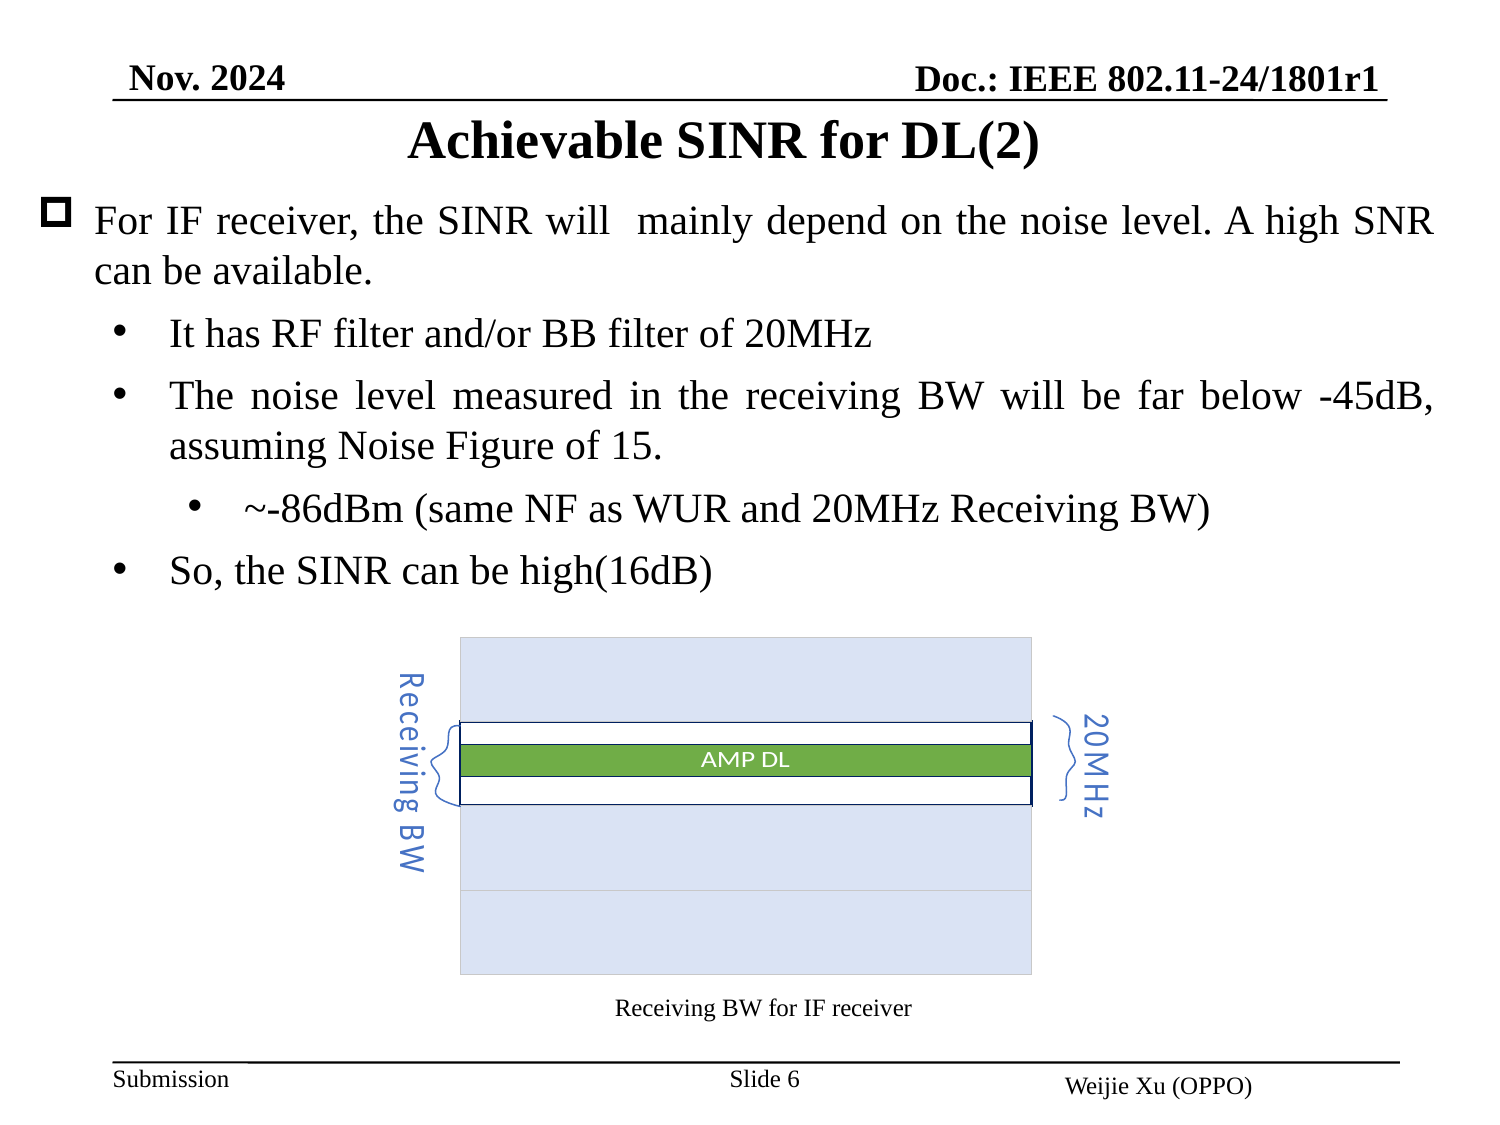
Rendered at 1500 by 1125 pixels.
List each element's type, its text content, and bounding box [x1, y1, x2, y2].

text_box Weijie Xu (OPPO) [1050, 1062, 1402, 1093]
text_box Doc.: IEEE 802.11-24/1801r1 [899, 46, 1413, 107]
text_box For IF receiver, the SINR will mainly depend on the noise level. A high SNR can be available. It has RF filter and/or BB filter of 20MHz The noise level measured in the receiving BW will be far below -45dB, assuming Noise Figure of 15. ~-86dBm (same NF as WUR and 20MHz Receiving BW) So, the SINR can be high(16dB) [23, 185, 1450, 726]
text_box Receiving BW for IF receiver [599, 984, 963, 1030]
picture [369, 634, 1131, 976]
text_box Nov. 2024 [114, 45, 493, 100]
text_box Slide 6 [712, 1062, 800, 1122]
text_box Achievable SINR for DL(2) [62, 112, 1400, 173]
